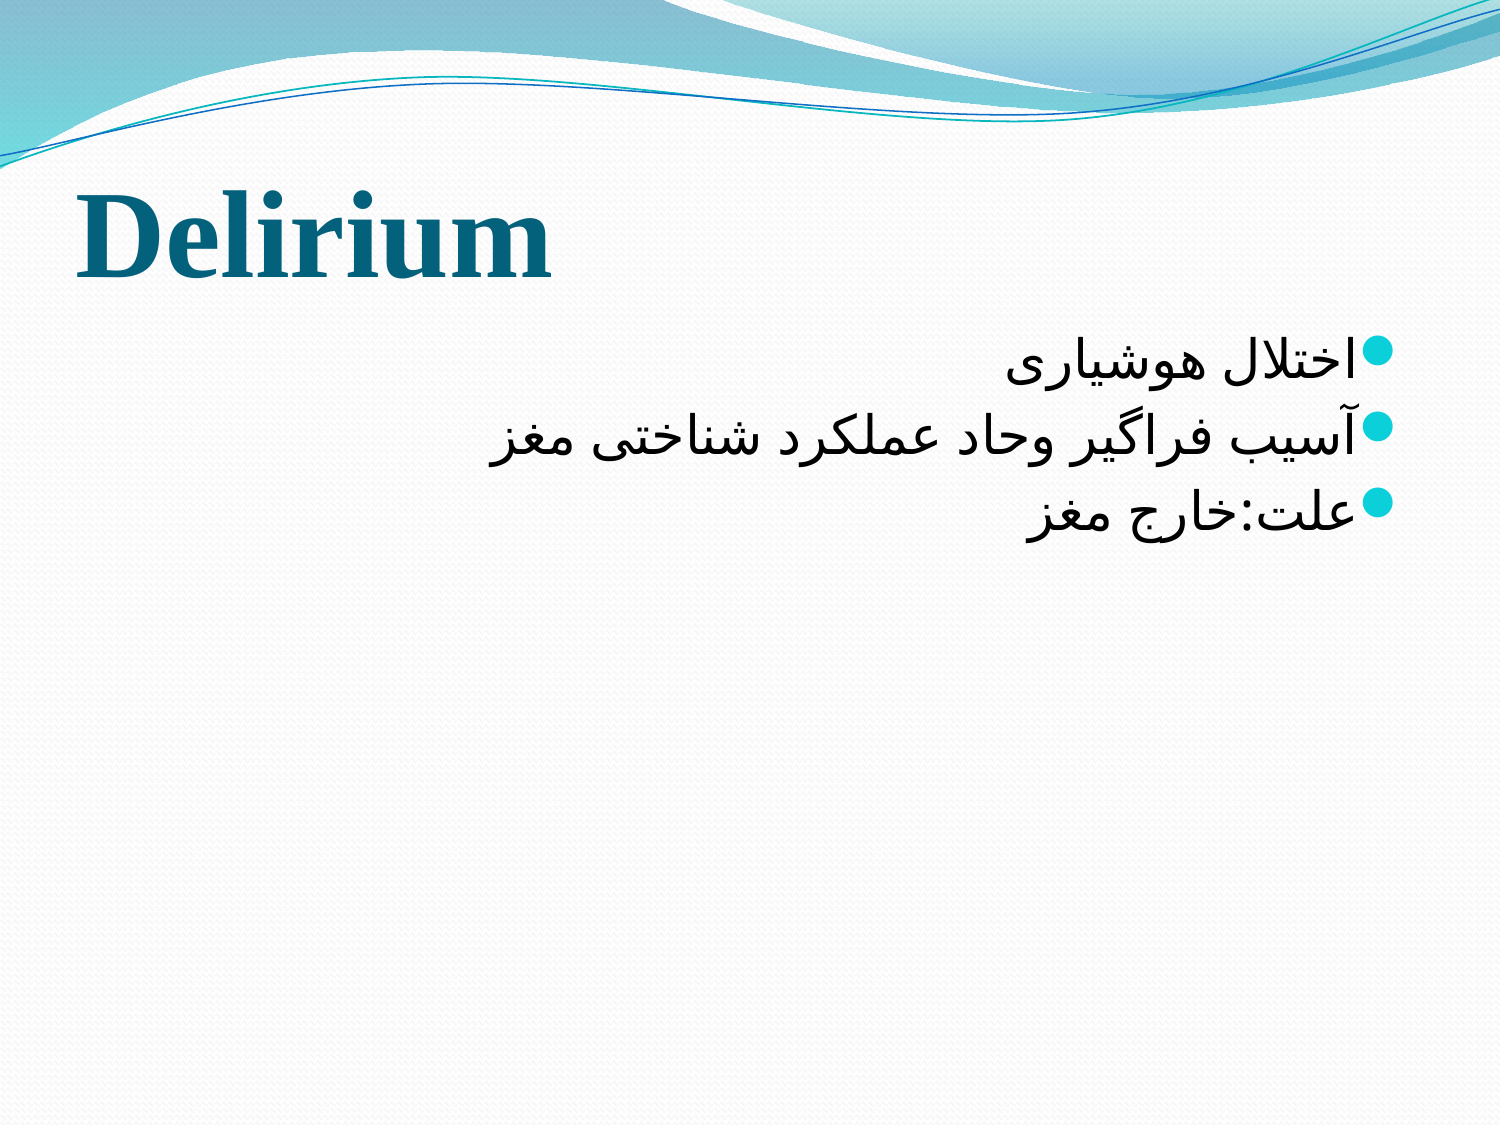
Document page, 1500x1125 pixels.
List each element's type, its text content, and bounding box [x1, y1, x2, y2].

list اختلال هوشیاری آسیب فراگیر وحاد عملکرد شناختی مغز علت:خارج مغز [75, 317, 1425, 1038]
title Delirium [75, 115, 1425, 303]
